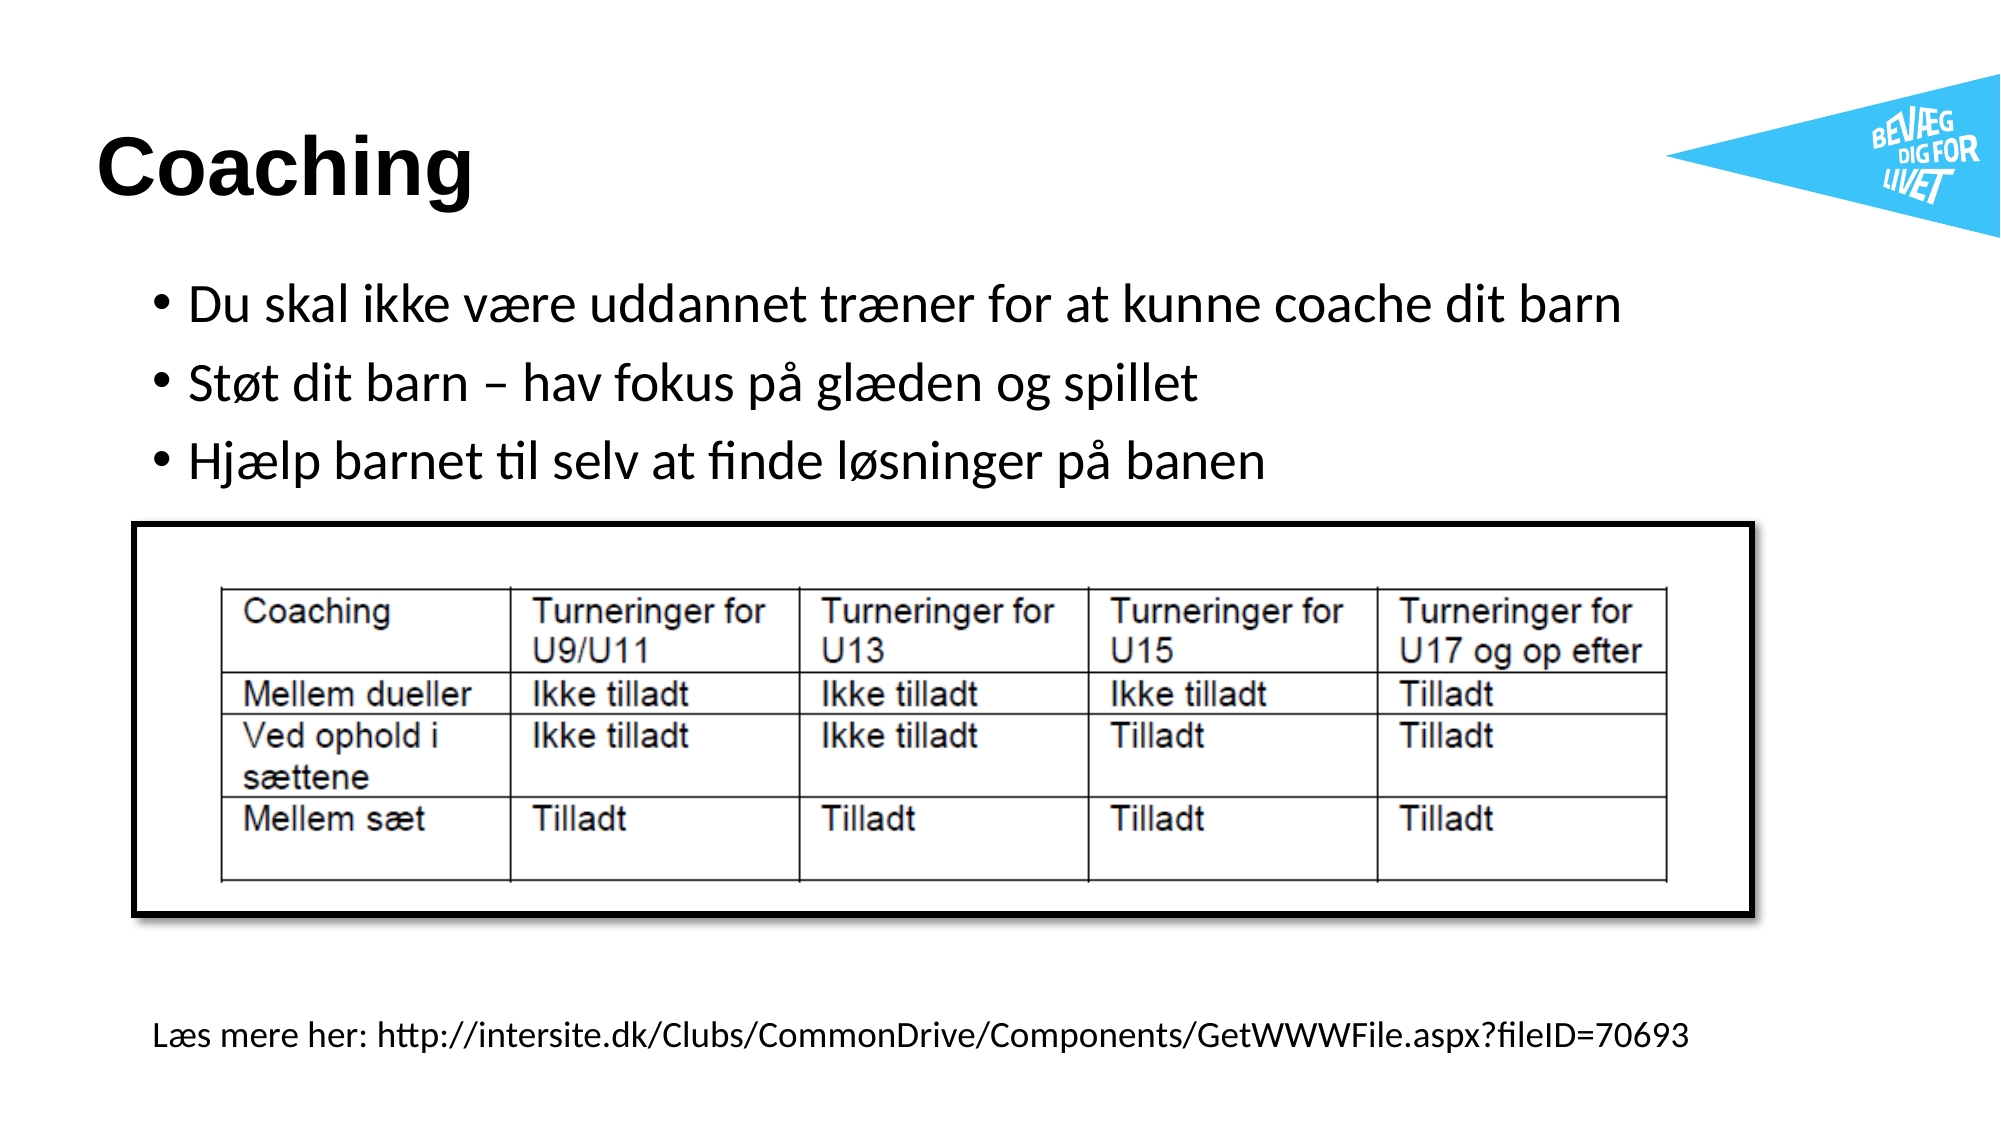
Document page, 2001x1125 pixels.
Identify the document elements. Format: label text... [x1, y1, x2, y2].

text_box Du skal ikke være uddannet træner for at kunne coache dit barn Støt dit barn – hav fokus på glæden og spillet Hjælp barnet til selv at finde løsninger på banen Læs mere her: http://intersite.dk/Clubs/CommonDrive/Components/GetWWWFile.aspx?fileID=70693 [137, 267, 1863, 1071]
picture [137, 526, 1750, 912]
text_box Coaching [81, 59, 1863, 278]
